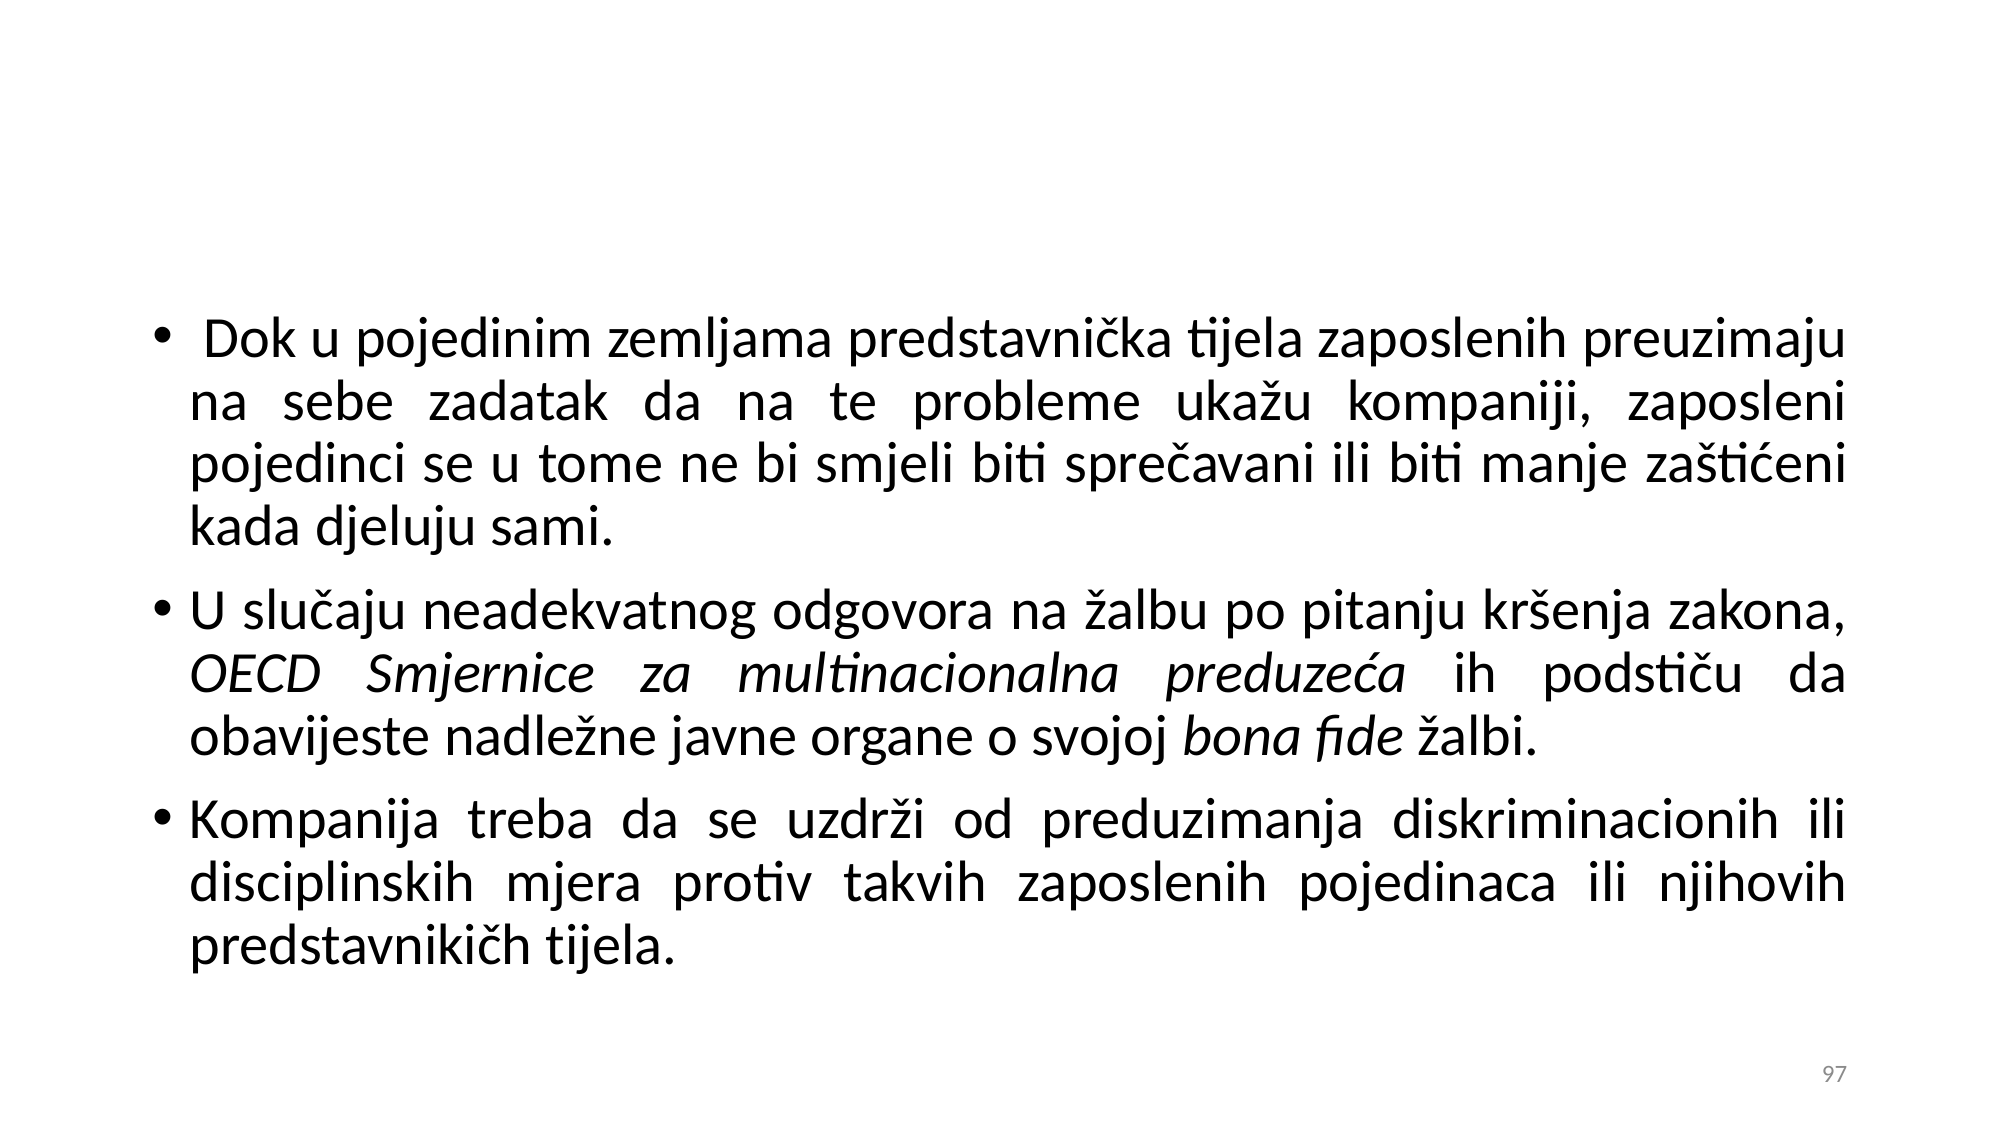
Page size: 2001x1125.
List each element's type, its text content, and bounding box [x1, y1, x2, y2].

list Dok u pojedinim zemljama predstavnička tijela zaposlenih preuzimaju na sebe zadatak da na te probleme ukažu kompaniji, zaposleni pojedinci se u tome ne bi smjeli biti sprečavani ili biti manje zaštićeni kada djeluju sami. U slučaju neadekvatnog odgovora na žalbu po pitanju kršenja zakona, OECD Smjernice za multinacionalna preduzeća ih podstiču da obavijeste nadležne javne organe o svojoj bona fide žalbi. Kompanija treba da se uzdrži od preduzimanja diskriminacionih ili disciplinskih mjera protiv takvih zaposlenih pojedinaca ili njihovih predstavnikičh tijela. [137, 299, 1863, 1014]
slide_number 97 [1412, 1042, 1863, 1103]
